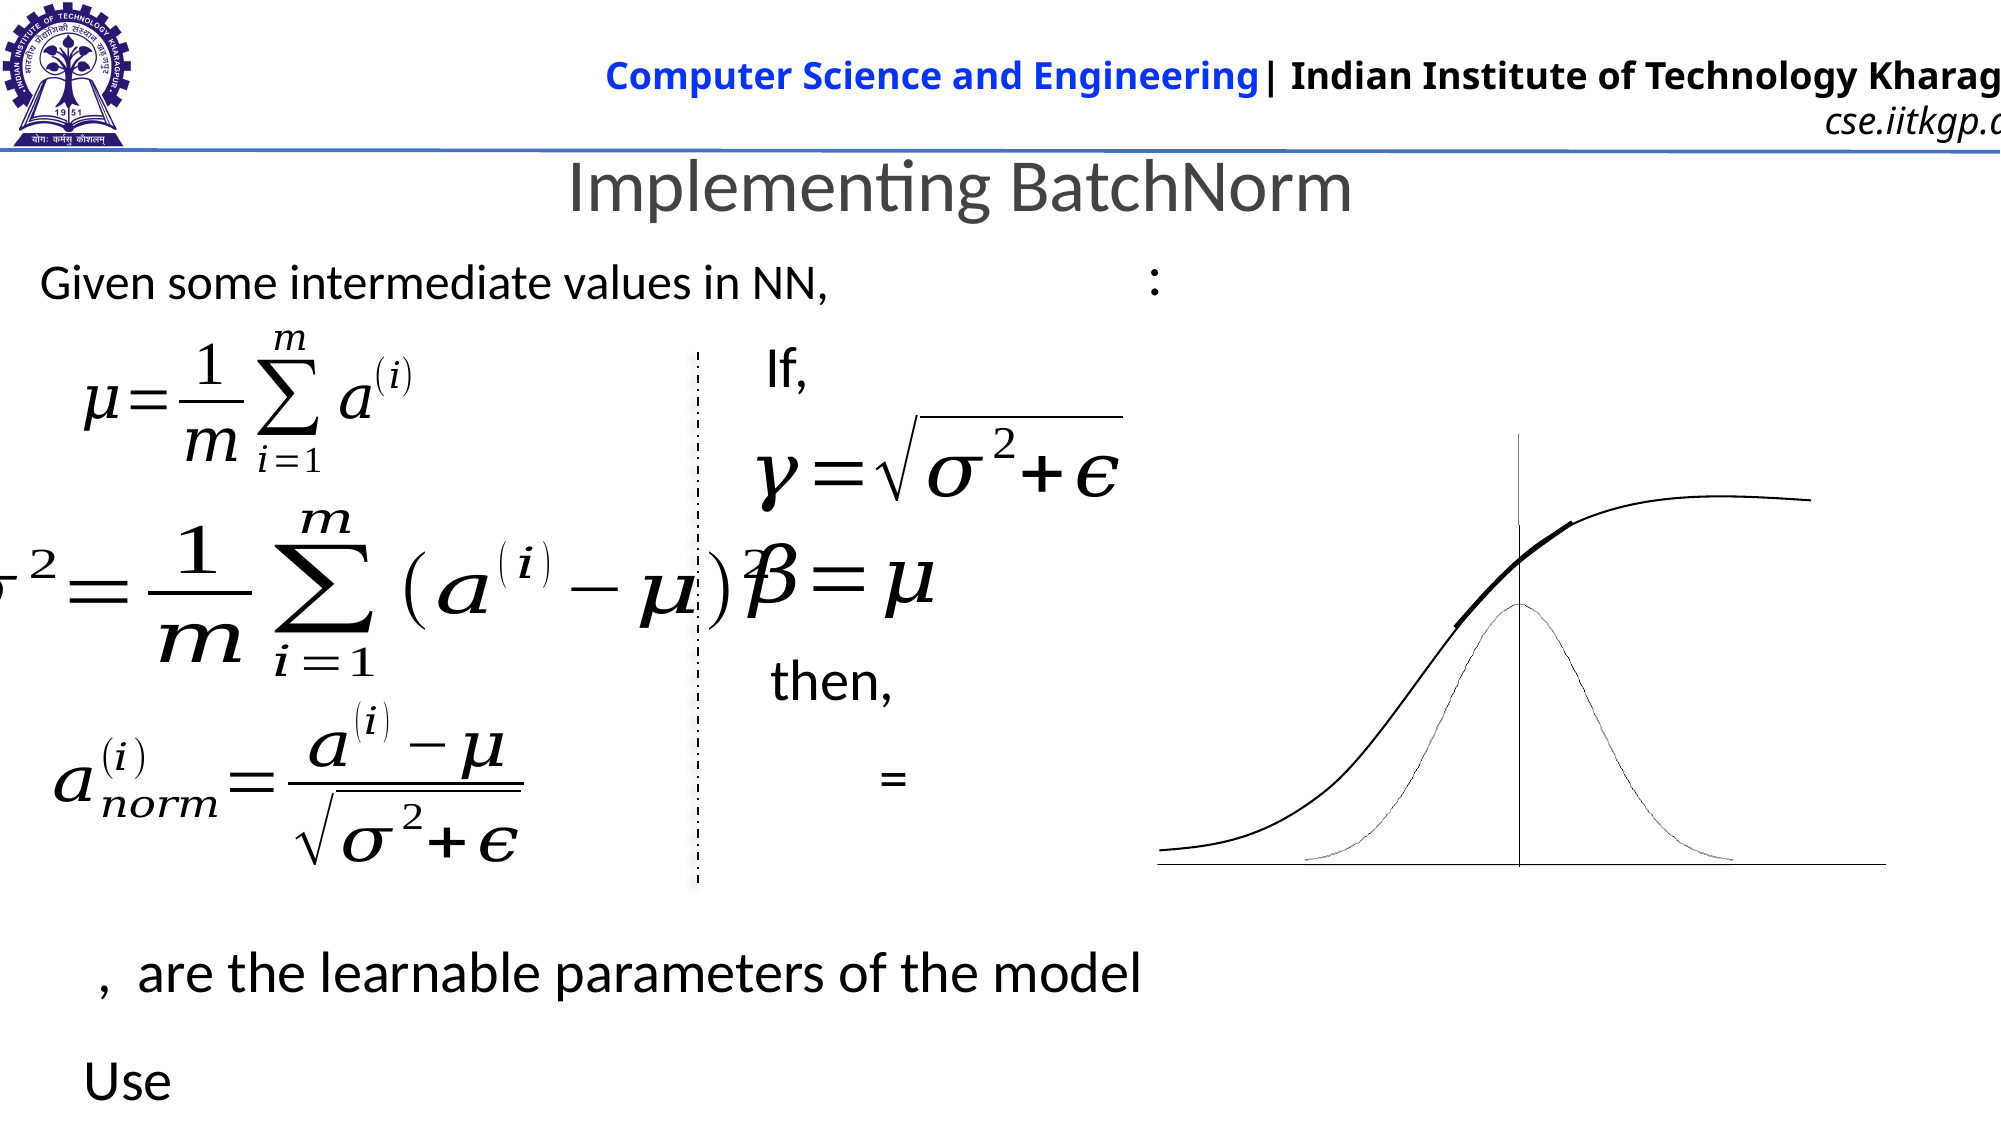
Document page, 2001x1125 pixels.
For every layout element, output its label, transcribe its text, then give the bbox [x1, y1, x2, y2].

picture [1150, 425, 1894, 888]
picture [2, 2, 131, 121]
text_box Given some intermediate values in NN, [25, 242, 1740, 317]
text_box If, [750, 321, 837, 407]
text_box Implementing BatchNorm [0, 121, 1939, 216]
text_box then, [755, 634, 910, 720]
